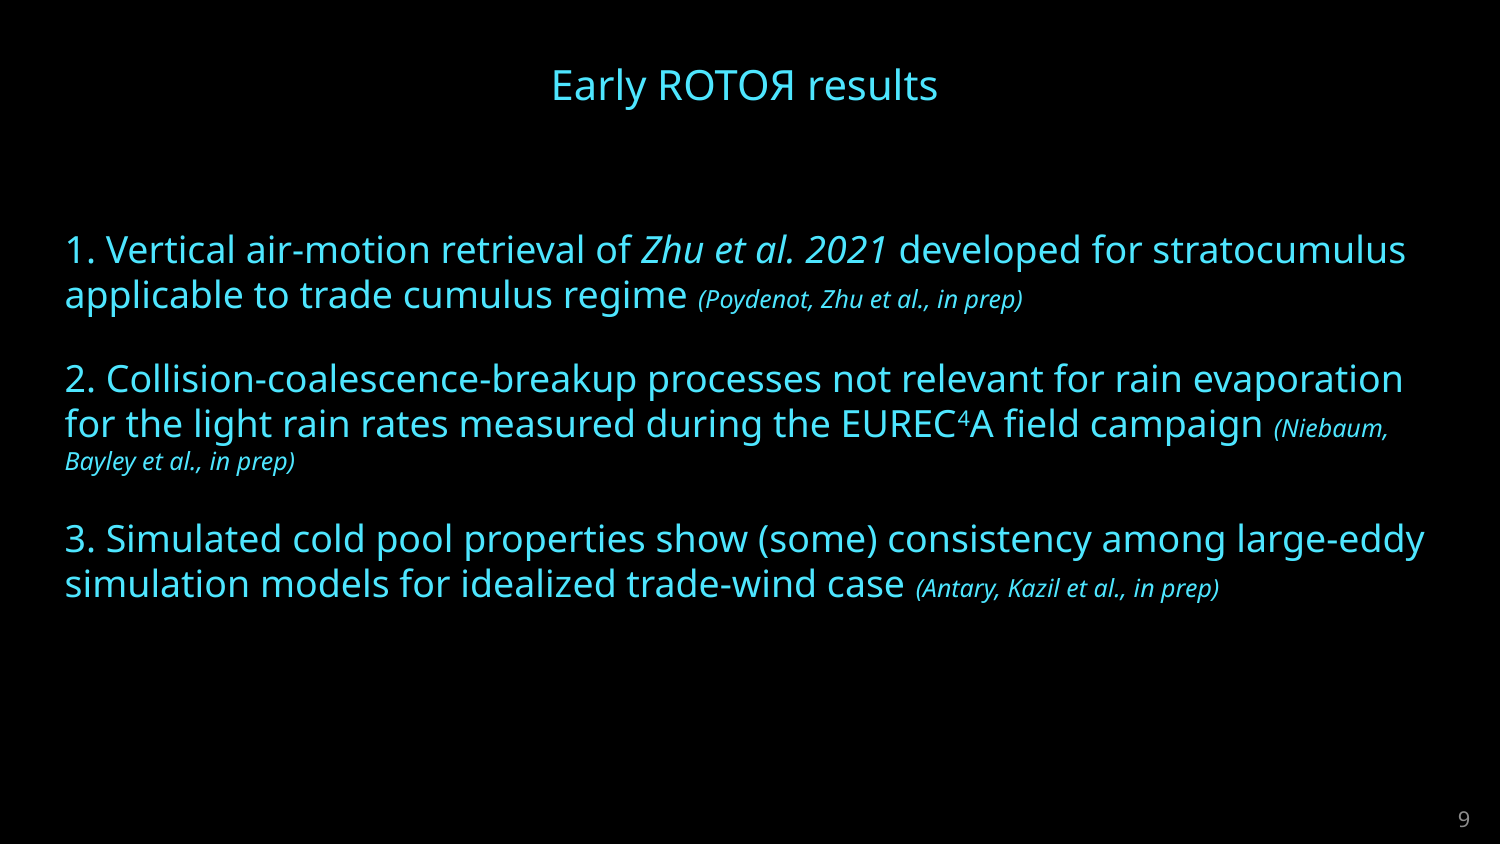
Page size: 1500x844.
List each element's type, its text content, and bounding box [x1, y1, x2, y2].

text_box Early ROTOЯ results 1. Vertical air-motion retrieval of Zhu et al. 2021 developed for stratocumulus applicable to trade cumulus regime (Poydenot, Zhu et al., in prep) 2. Collision-coalescence-breakup processes not relevant for rain evaporation for the light rain rates measured during the EUREC4A field campaign (Niebaum, Bayley et al., in prep) 3. Simulated cold pool properties show (some) consistency among large-eddy simulation models for idealized trade-wind case (Antary, Kazil et al., in prep) [49, 51, 1450, 792]
slide_number 8 [1442, 796, 1500, 844]
